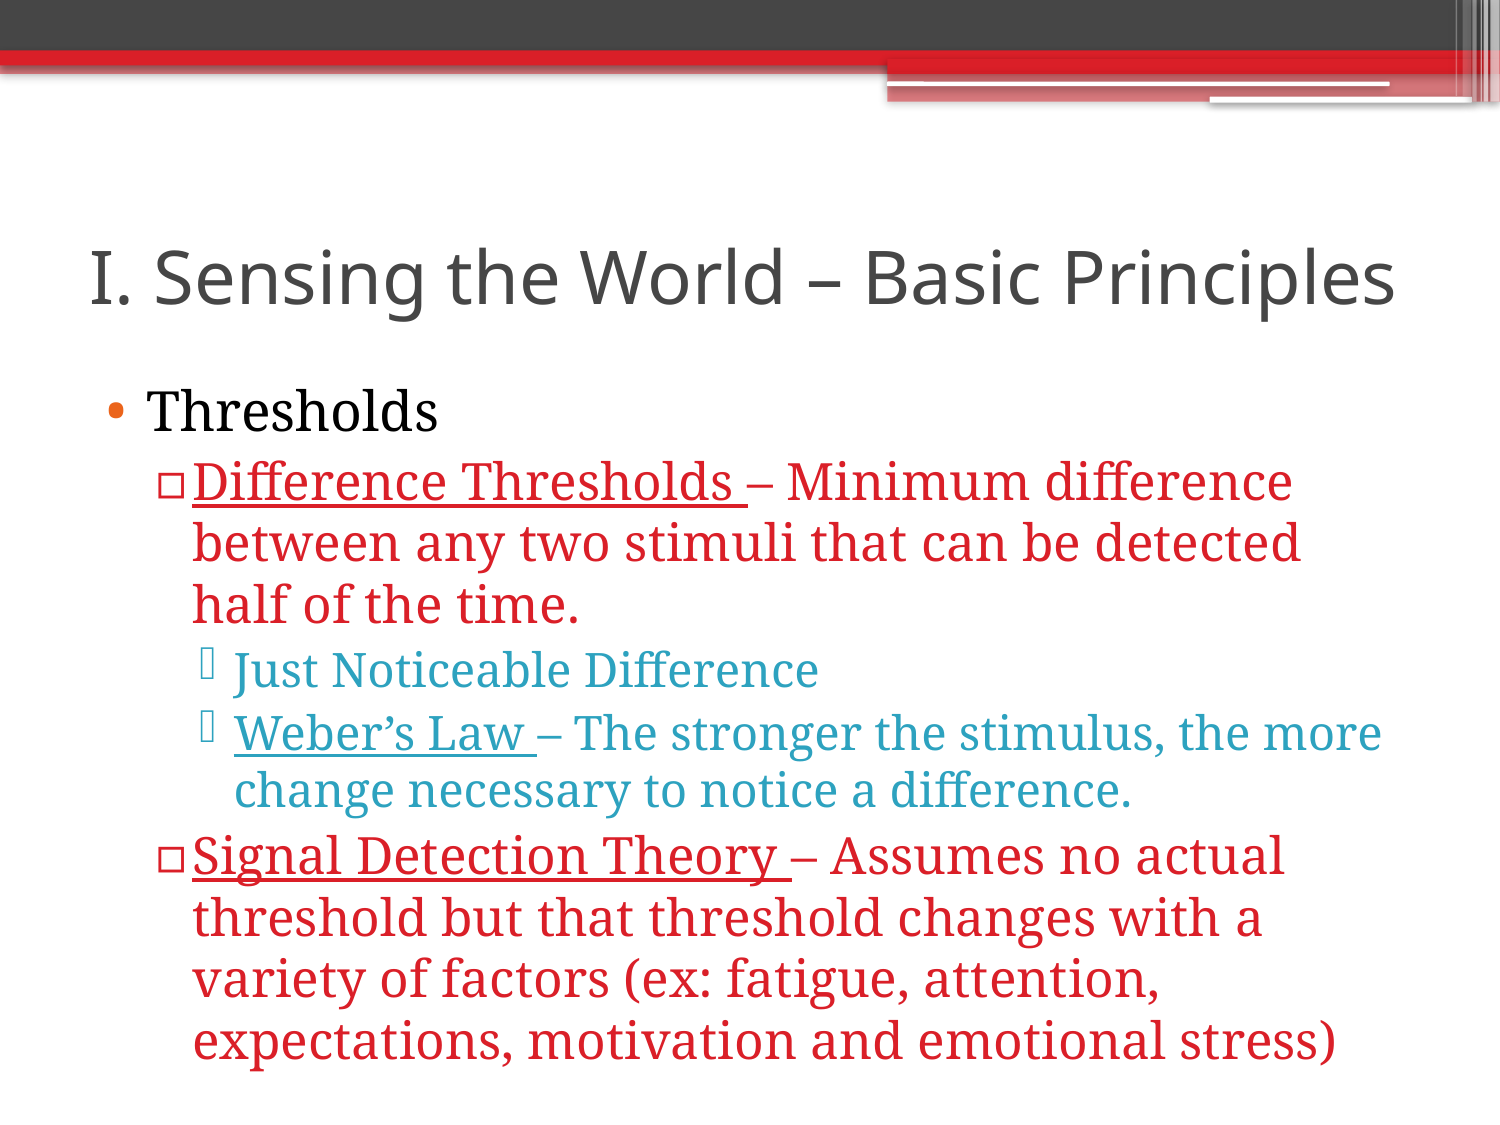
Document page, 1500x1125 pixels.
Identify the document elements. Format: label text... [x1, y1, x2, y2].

title I. Sensing the World – Basic Principles [75, 187, 1425, 363]
list Thresholds Difference Thresholds – Minimum difference between any two stimuli that can be detected half of the time. Just Noticeable Difference Weber’s Law – The stronger the stimulus, the more change necessary to notice a difference. Signal Detection Theory – Assumes no actual threshold but that threshold changes with a variety of factors (ex: fatigue, attention, expectations, motivation and emotional stress) [75, 368, 1425, 1079]
